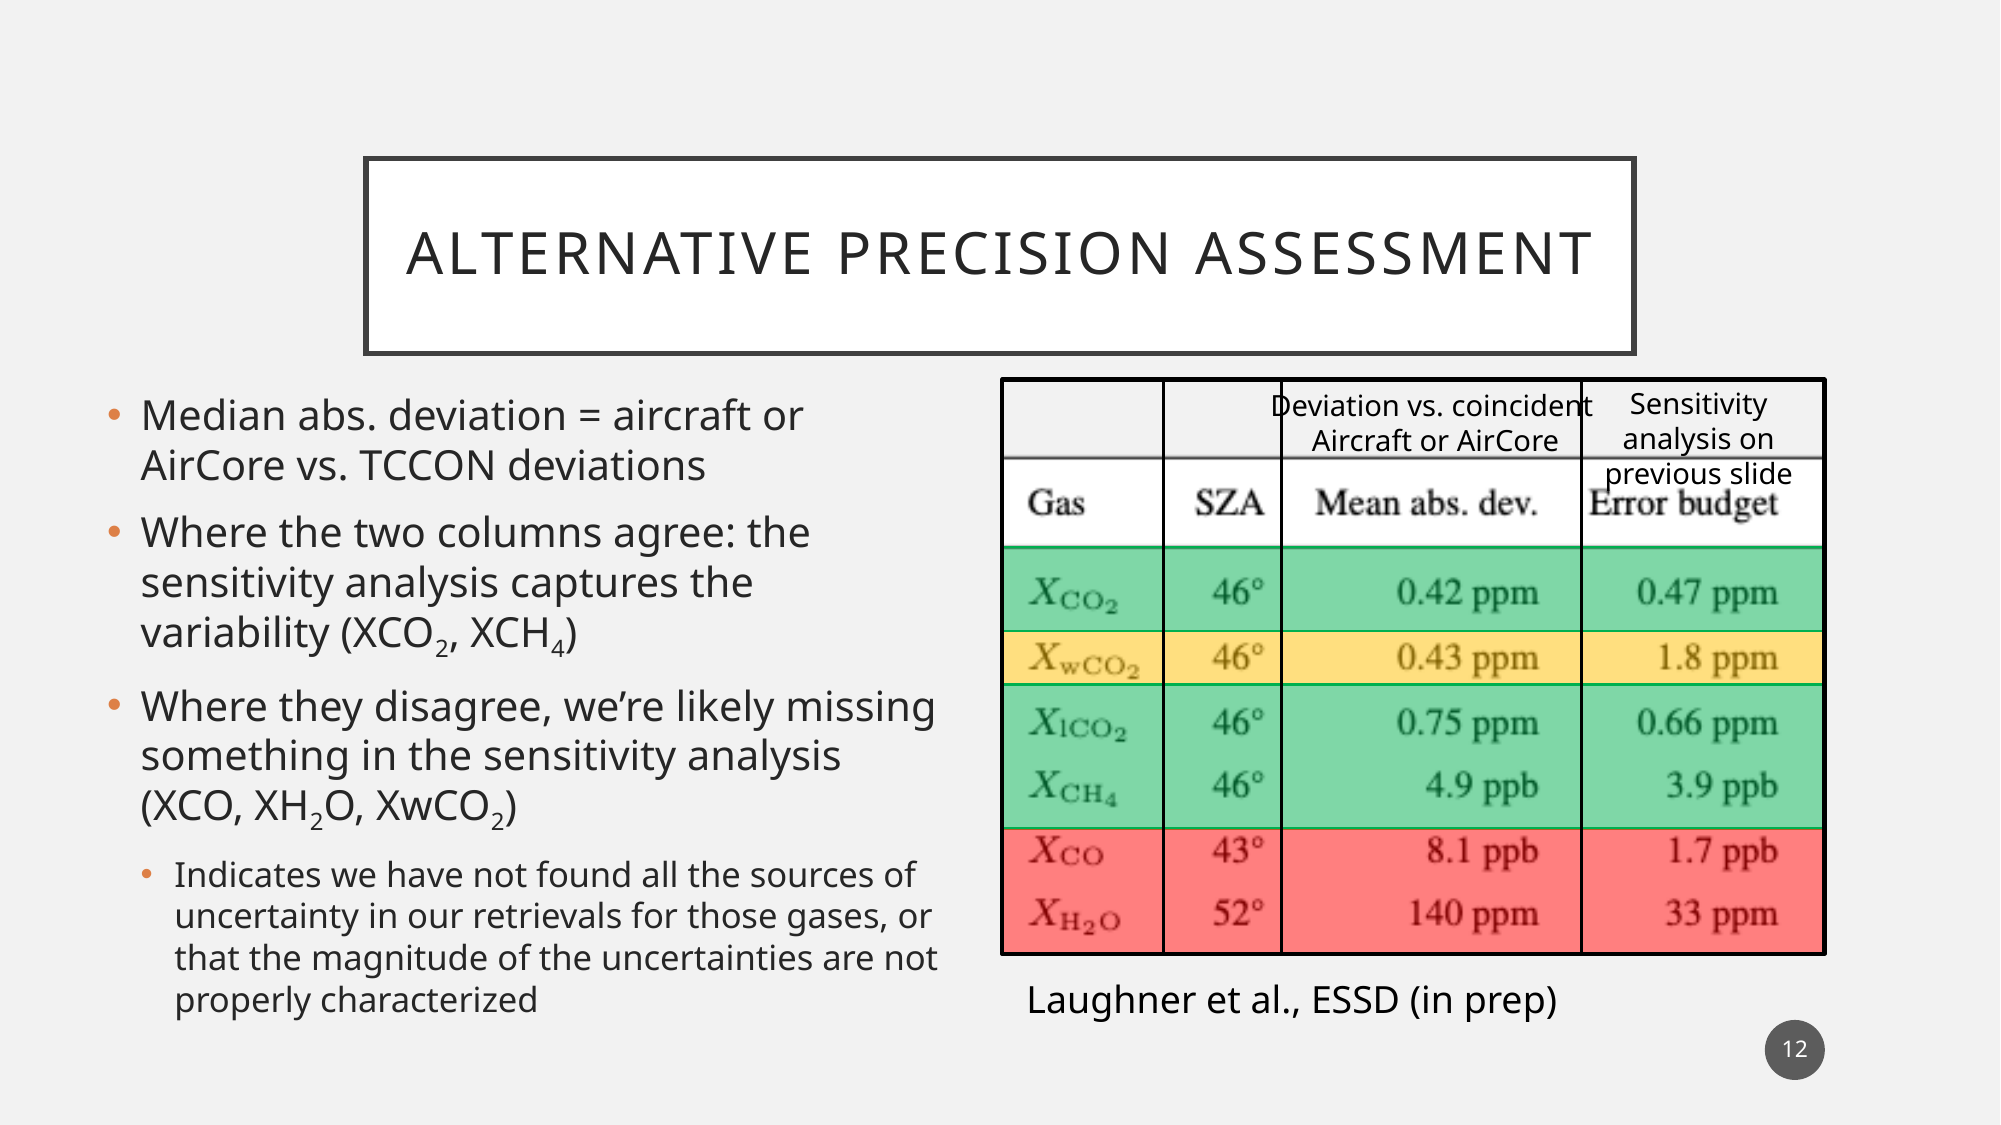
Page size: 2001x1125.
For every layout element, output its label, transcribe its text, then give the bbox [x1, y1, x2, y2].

picture [1282, 454, 1825, 954]
text_box Laughner et al., ESSD (in prep) [1011, 968, 1573, 1028]
slide_number 12 [1764, 1019, 1825, 1080]
picture [1002, 454, 1281, 954]
title Alternative PRECISION ASSESSMENT [363, 156, 1637, 356]
text_box [1001, 379, 1825, 955]
list Median abs. deviation = aircraft or AirCore vs. TCCON deviations Where the two columns agree: the sensitivity analysis captures the variability (XCO2, XCH4) Where they disagree, we’re likely missing something in the sensitivity analysis (XCO, XH2O, XwCO2) Indicates we have not found all the sources of uncertainty in our retrievals for those gases, or that the magnitude of the uncertainties are not properly characterized [92, 381, 961, 1029]
